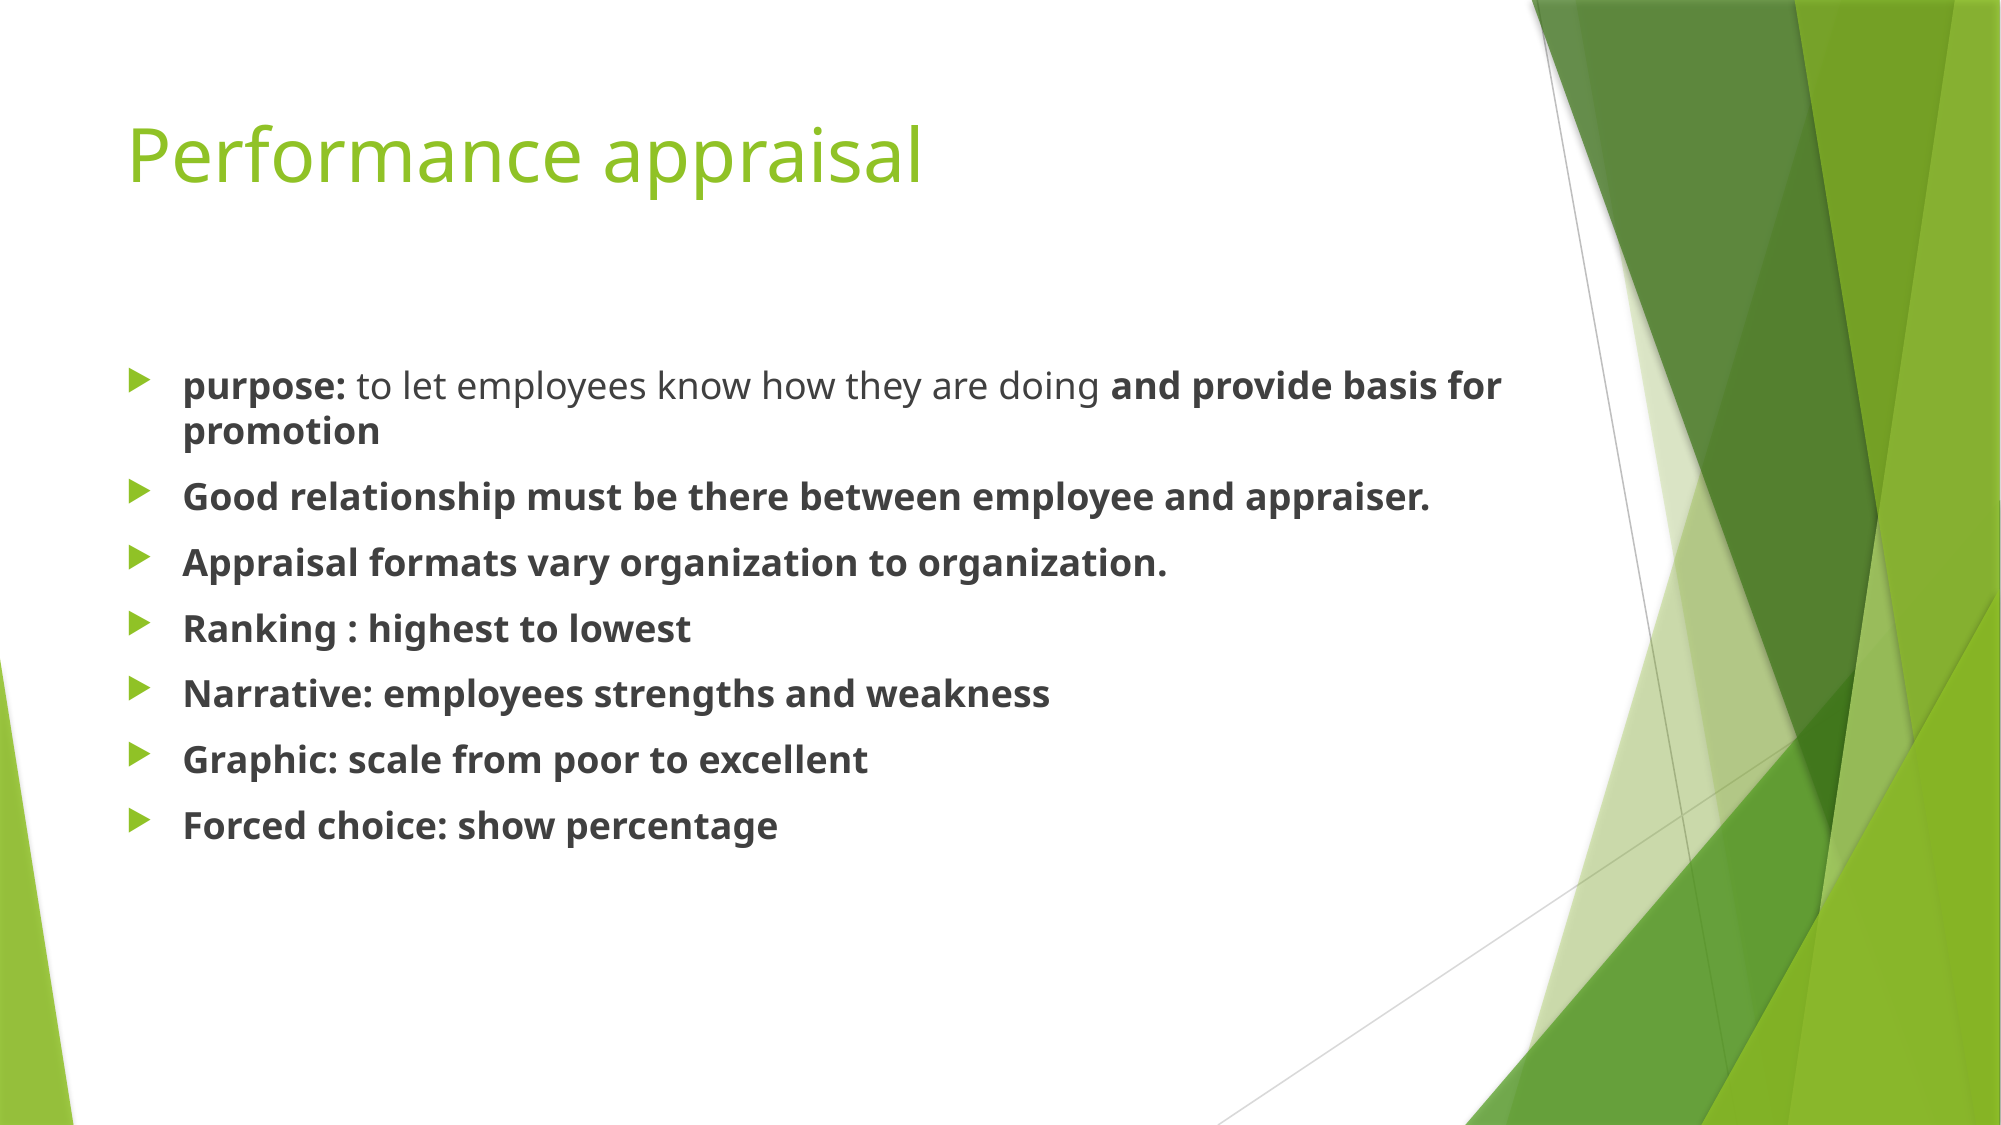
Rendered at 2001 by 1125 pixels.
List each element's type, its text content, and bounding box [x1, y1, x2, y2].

title Performance appraisal [111, 99, 1522, 317]
list purpose: to let employees know how they are doing and provide basis for promotion Good relationship must be there between employee and appraiser. Appraisal formats vary organization to organization. Ranking : highest to lowest Narrative: employees strengths and weakness Graphic: scale from poor to excellent Forced choice: show percentage [111, 354, 1522, 992]
